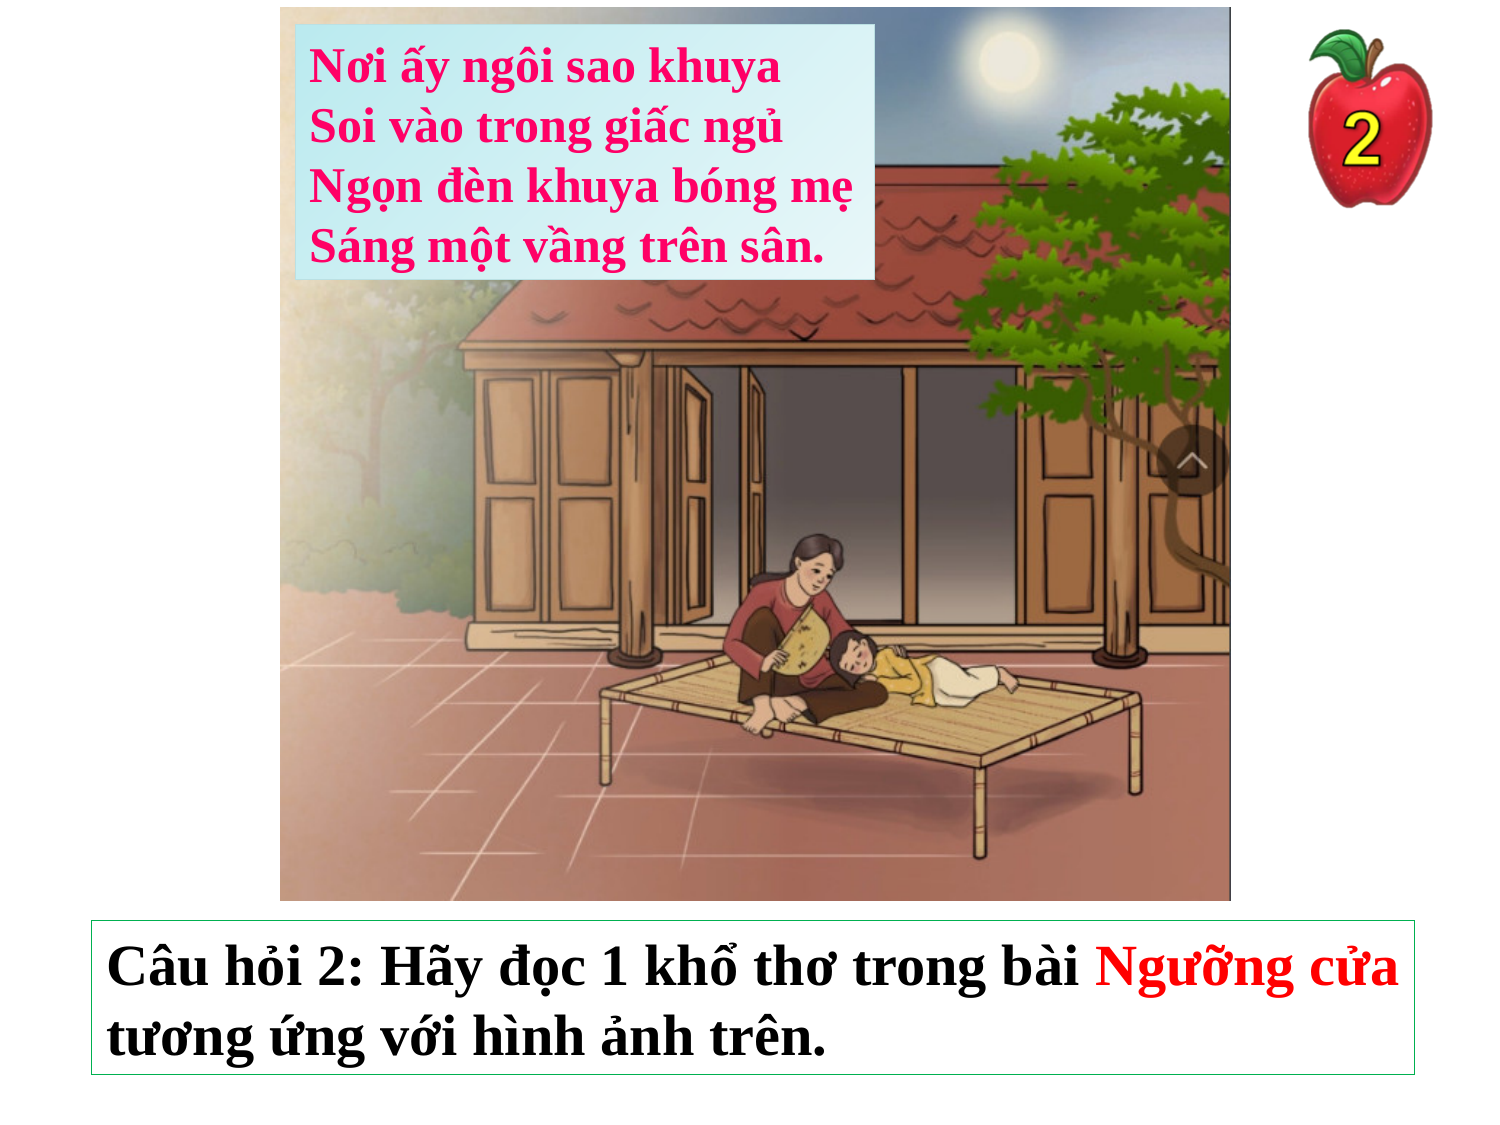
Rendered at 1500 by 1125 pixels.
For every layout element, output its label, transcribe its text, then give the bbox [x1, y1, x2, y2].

text_box Câu hỏi 2: Hãy đọc 1 khổ thơ trong bài Ngưỡng cửa tương ứng với hình ảnh trên. [91, 920, 1415, 1075]
picture [280, 6, 1231, 901]
picture [1269, 24, 1474, 234]
